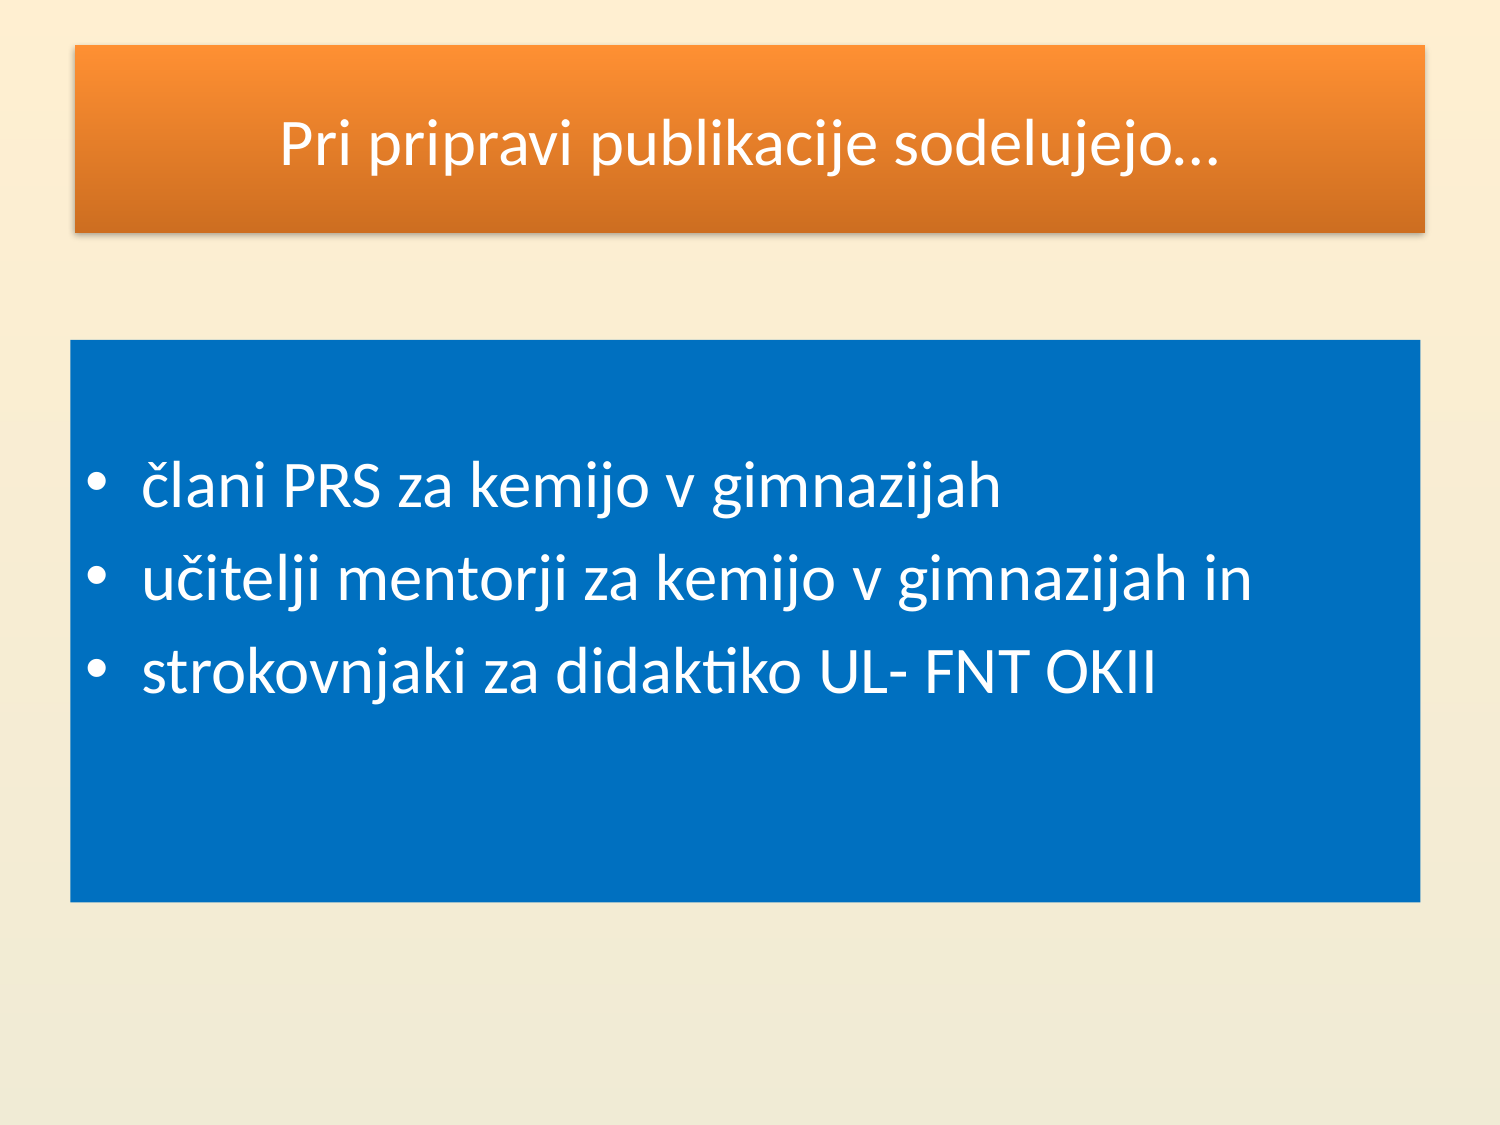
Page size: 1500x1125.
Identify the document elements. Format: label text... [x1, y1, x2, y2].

list člani PRS za kemijo v gimnazijah učitelji mentorji za kemijo v gimnazijah in strokovnjaki za didaktiko UL- FNT OKII [70, 339, 1421, 903]
title Pri pripravi publikacije sodelujejo… [74, 44, 1426, 233]
